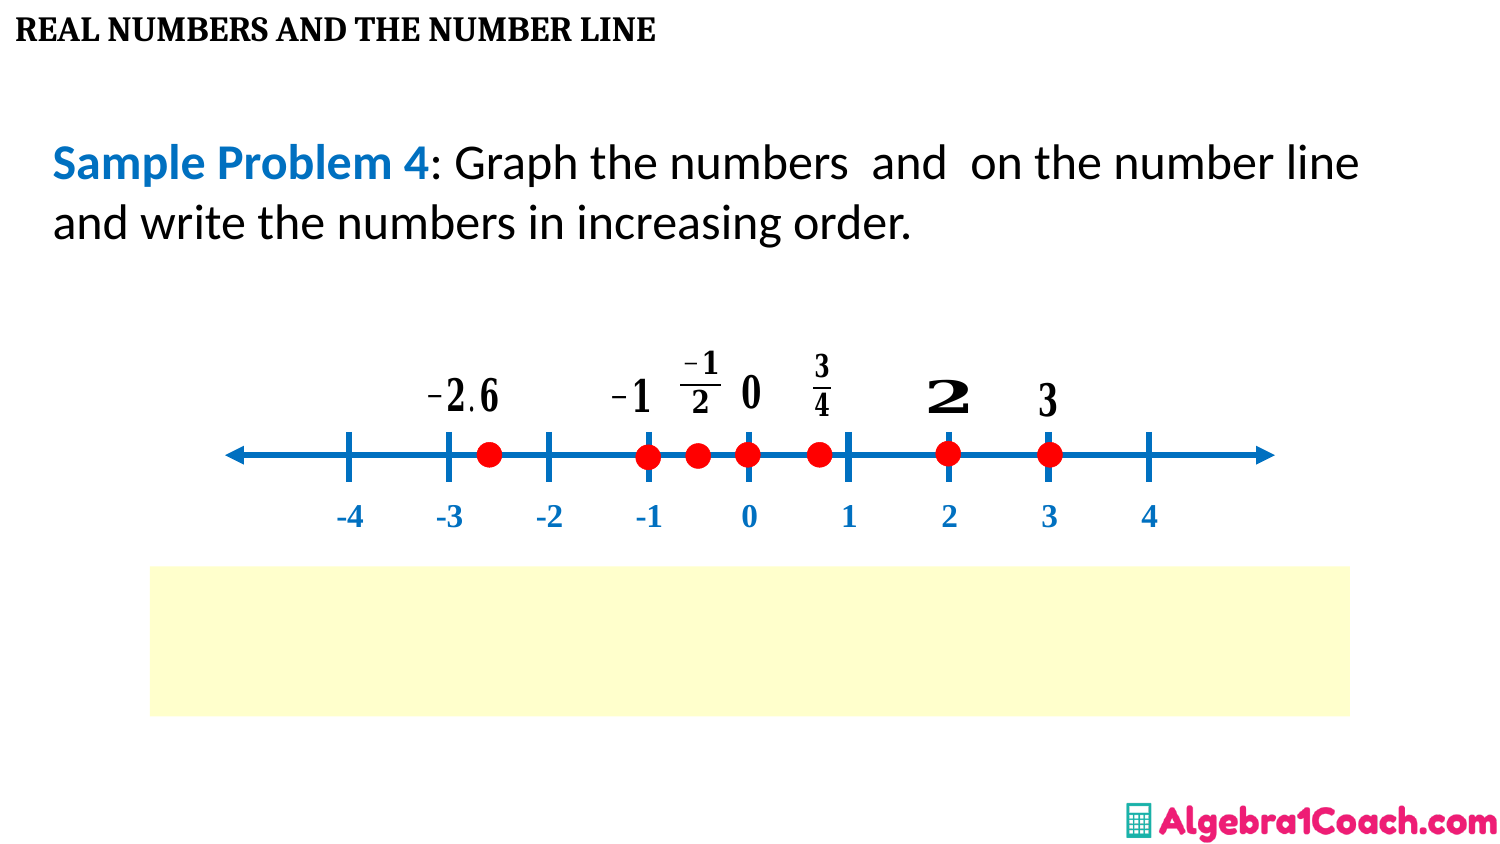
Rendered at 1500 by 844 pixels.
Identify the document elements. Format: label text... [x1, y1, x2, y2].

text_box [224, 346, 1276, 545]
picture [1109, 798, 1500, 844]
title REAL NUMBERS AND THE NUMBER LINE [0, 0, 1350, 57]
text_box [148, 564, 1352, 718]
